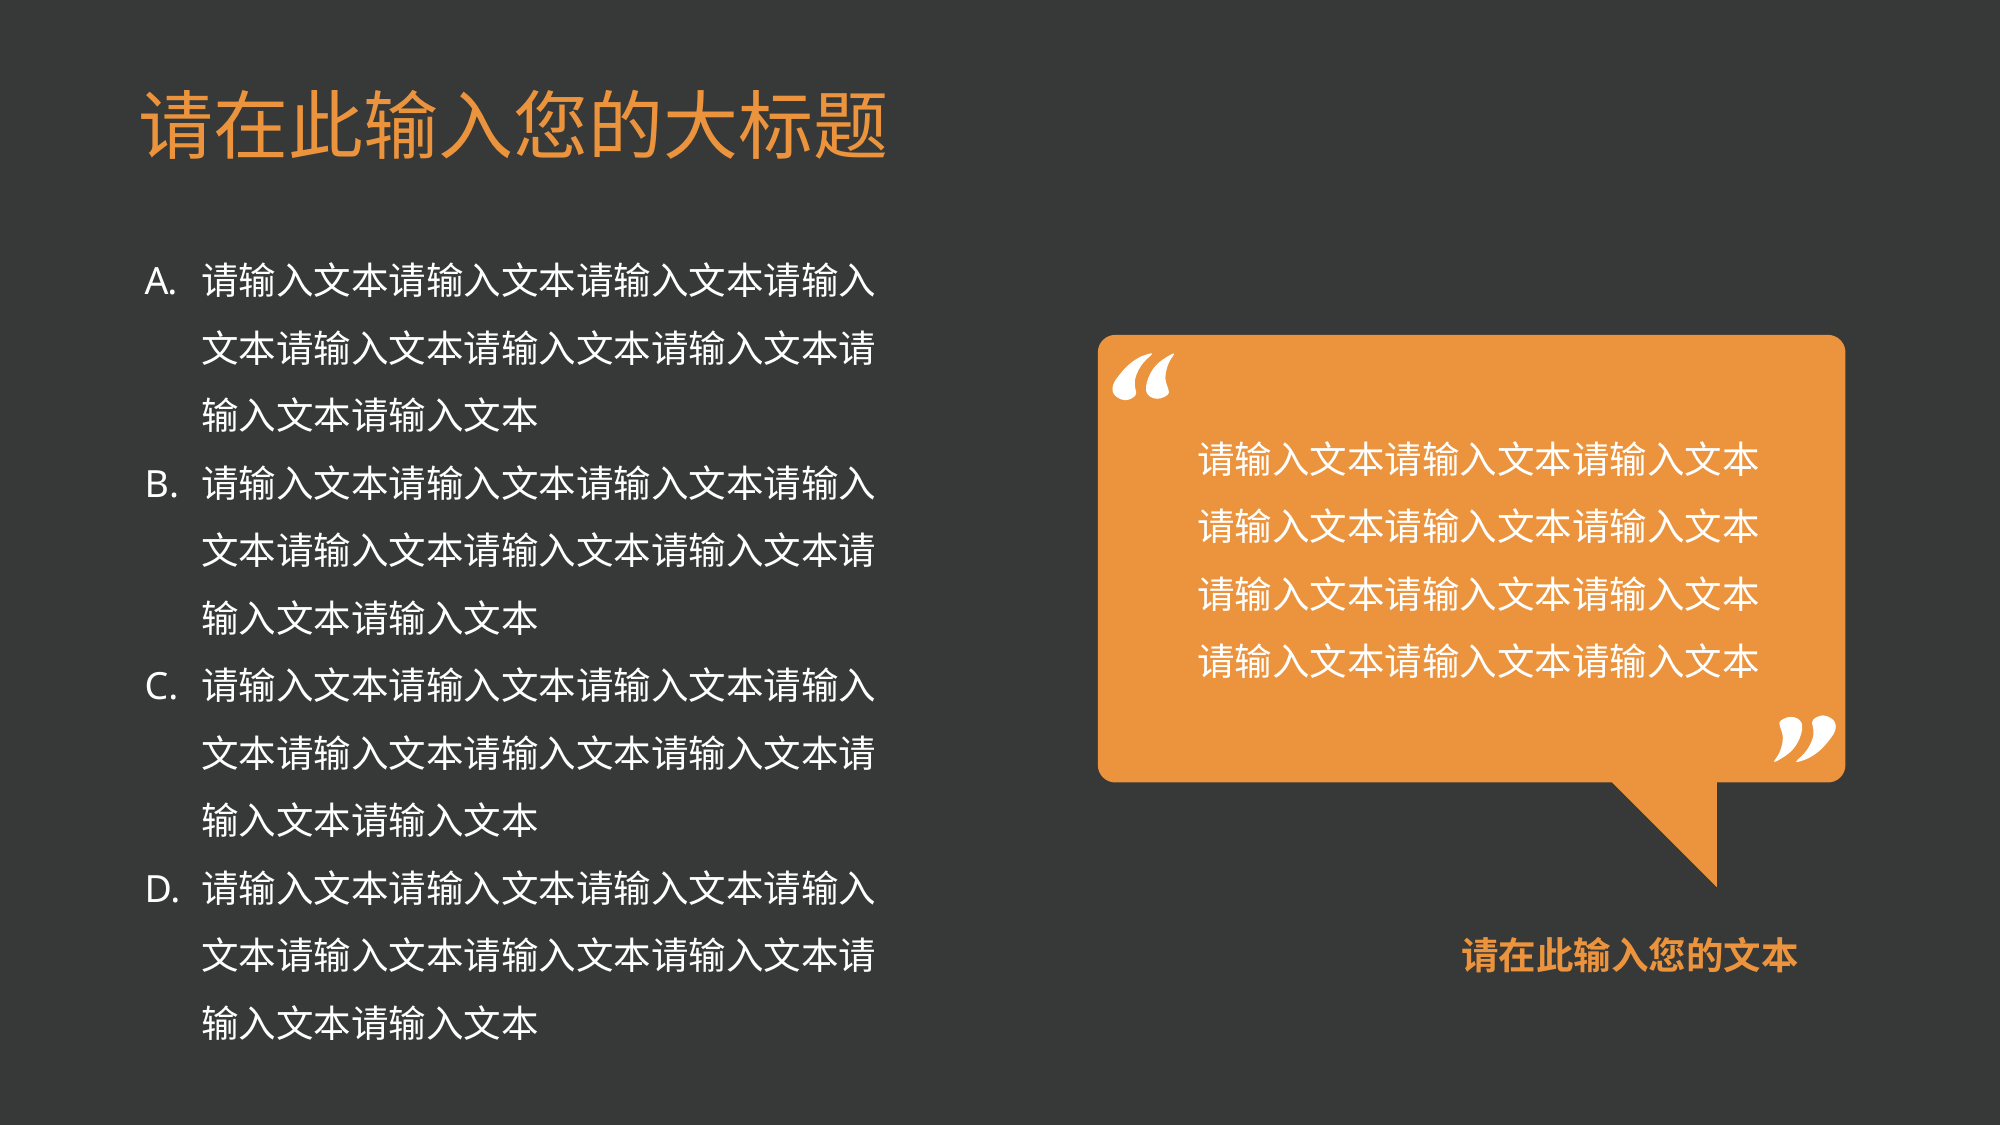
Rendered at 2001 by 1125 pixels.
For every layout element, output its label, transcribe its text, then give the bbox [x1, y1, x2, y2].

text_box [1796, 715, 1836, 762]
title 请在此输入您的大标题 [123, 59, 1876, 200]
text_box [1096, 333, 1847, 890]
text_box [1112, 353, 1153, 401]
text_box 请输入文本请输入文本请输入文本请输入文本请输入文本请输入文本请输入文本请输入文本请输入文本请输入文本请输入文本请输入文本 [1164, 390, 1793, 707]
text_box 请输入文本请输入文本请输入文本请输入文本请输入文本请输入文本请输入文本请输入文本请输入文本 请输入文本请输入文本请输入文本请输入文本请输入文本请输入文本请输入文本请输入文本请输入文本 请输入文本请输入文本请输入文本请输入文本请输入文本请输入文本请输入文本请输入文本请输入文本 请输入文本请输入文本请输入文本请输入文本请输入文本请输入文本请输入文本请输入文本请输入文本 [129, 224, 910, 1056]
text_box 请在此输入您的文本 [1295, 907, 1814, 979]
text_box [1146, 353, 1175, 399]
text_box [1774, 716, 1803, 762]
